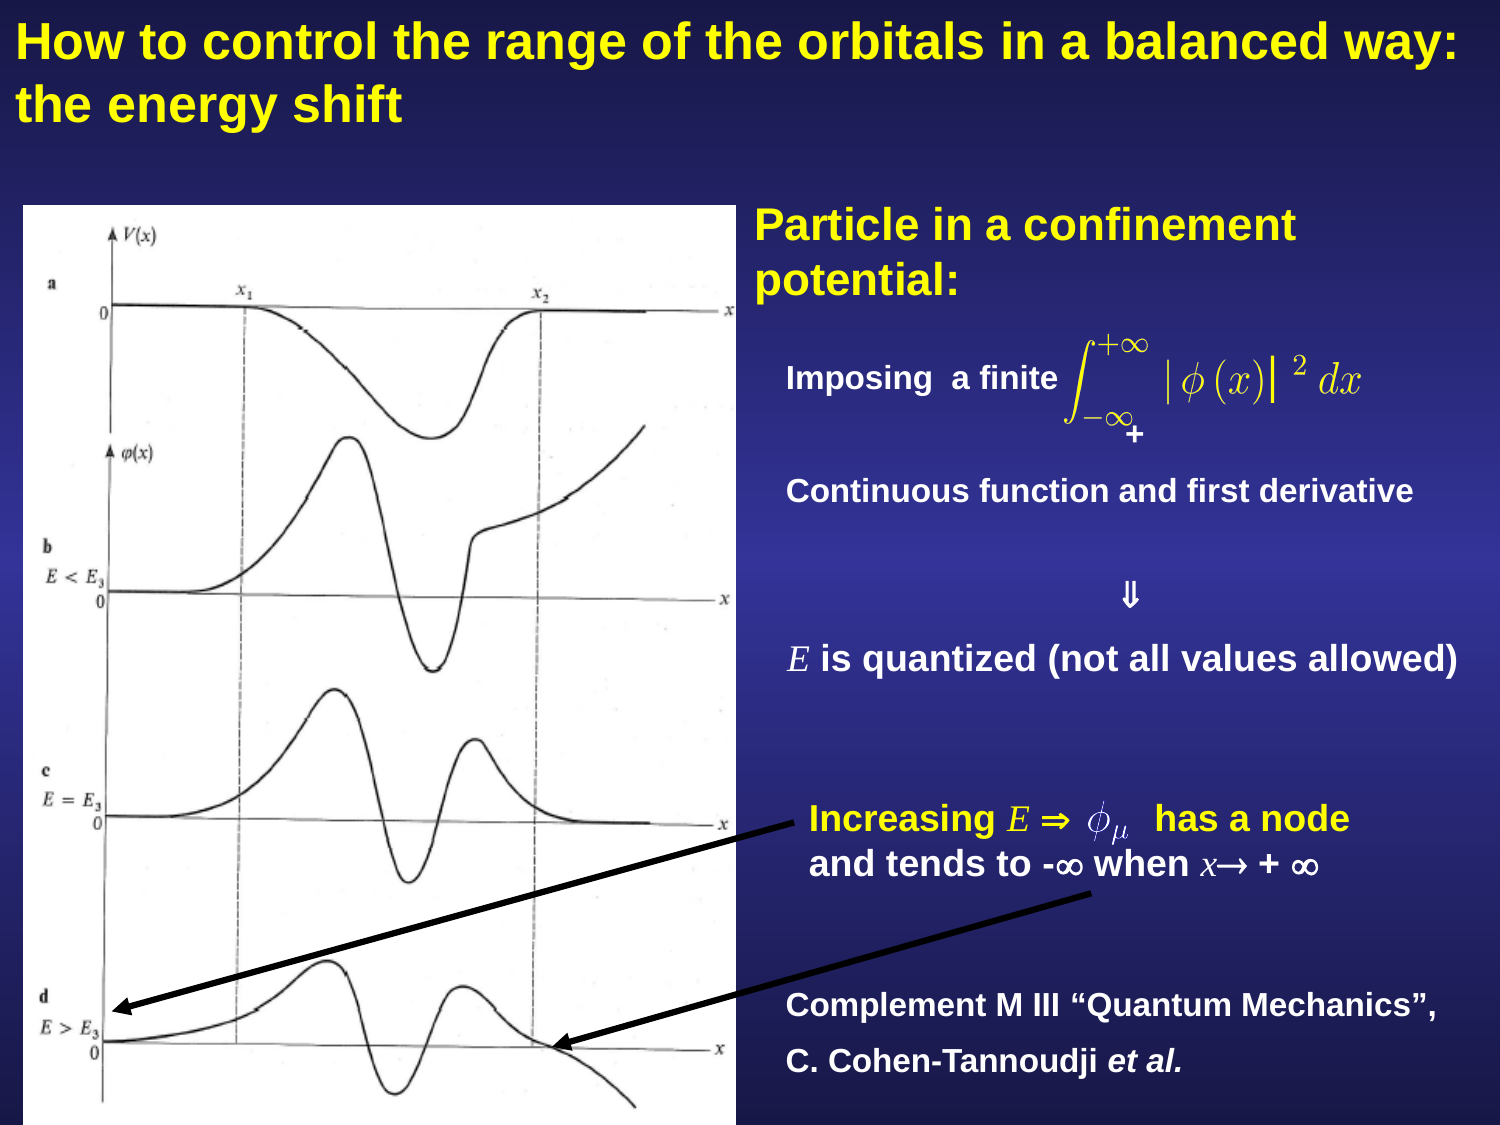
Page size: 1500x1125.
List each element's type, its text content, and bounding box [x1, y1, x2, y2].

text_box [111, 786, 1477, 1048]
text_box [738, 187, 1500, 696]
text_box How to control the range of the orbitals in a balanced way: the energy shift [0, 0, 1500, 140]
text_box Complement M III “Quantum Mechanics”, C. Cohen-Tannoudji et al. [772, 976, 1500, 1087]
picture [23, 205, 736, 1125]
